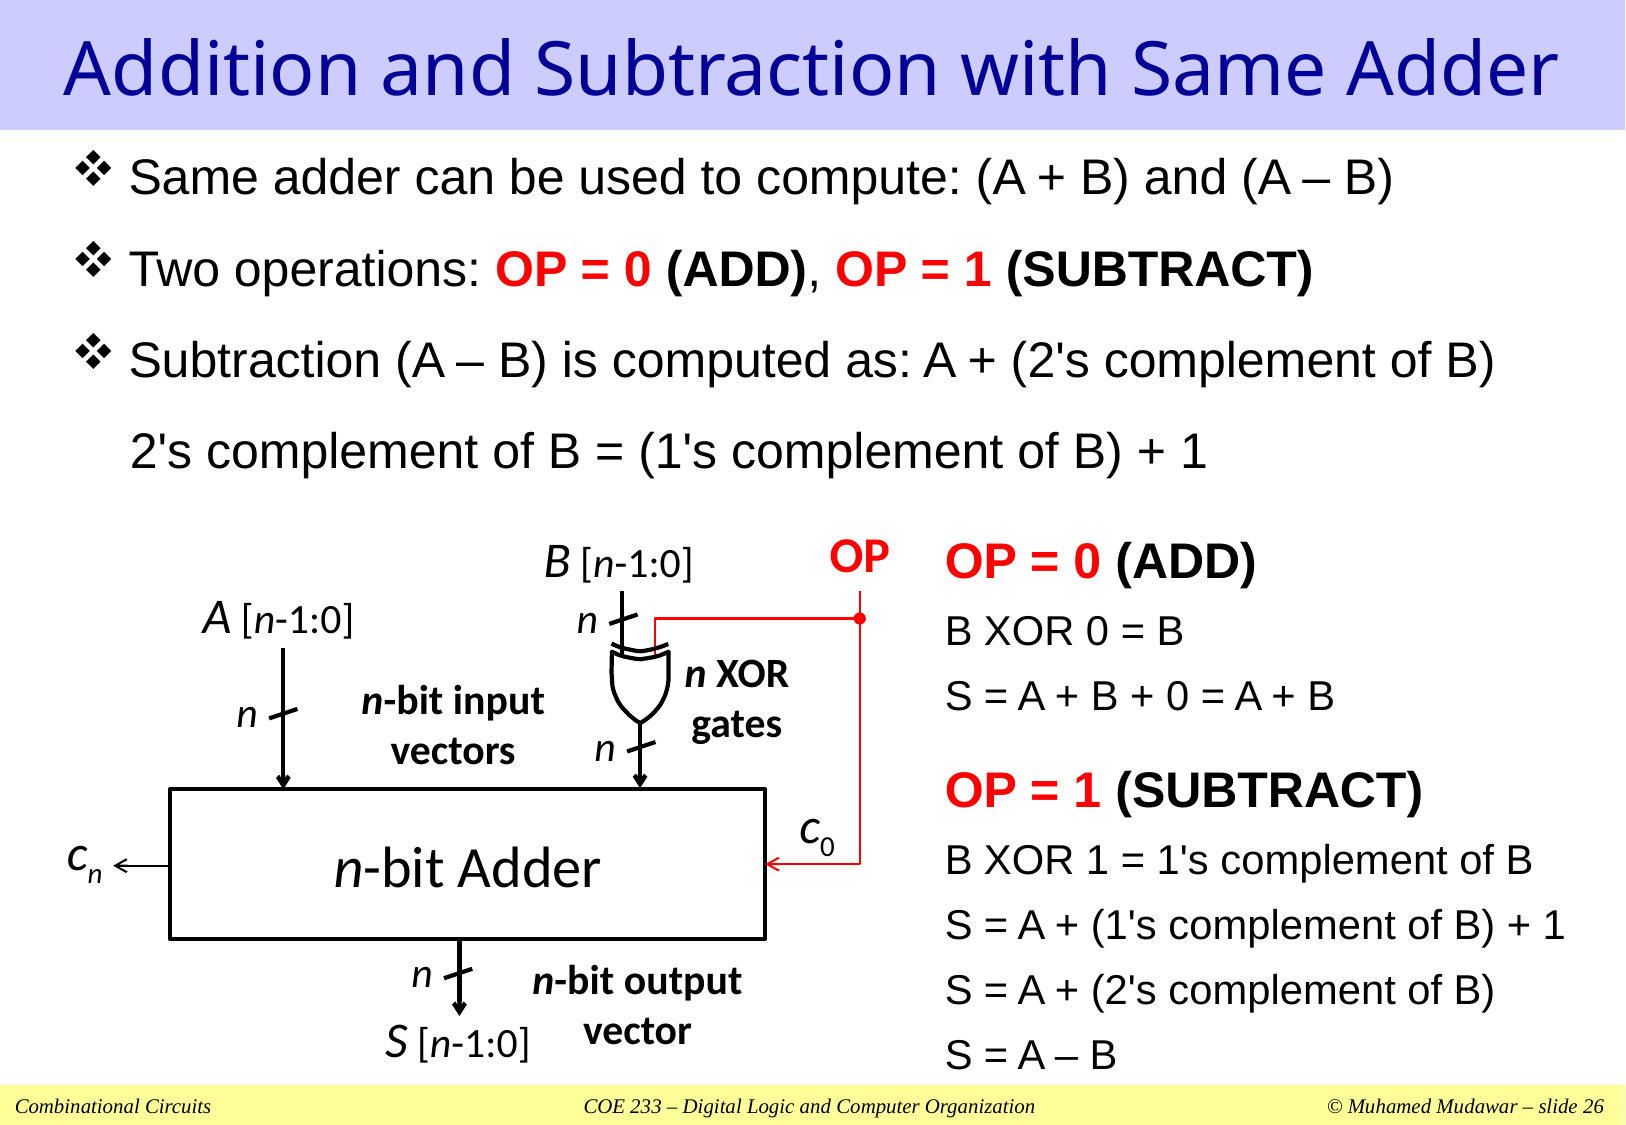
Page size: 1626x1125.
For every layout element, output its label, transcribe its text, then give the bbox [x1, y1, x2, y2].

list Same adder can be used to compute: (A + B) and (A – B) Two operations: OP = 0 (ADD), OP = 1 (SUBTRACT) Subtraction (A – B) is computed as: A + (2's complement of B) 2's complement of B = (1's complement of B) + 1 [56, 137, 1569, 516]
text_box OP = 0 (ADD) B XOR 0 = B S = A + B + 0 = A + B OP = 1 (SUBTRACT) B XOR 1 = 1's complement of B S = A + (1's complement of B) + 1 S = A + (2's complement of B) S = A – B [944, 515, 1578, 1073]
title Addition and Subtraction with Same Adder [0, 0, 1625, 130]
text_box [56, 523, 898, 1064]
